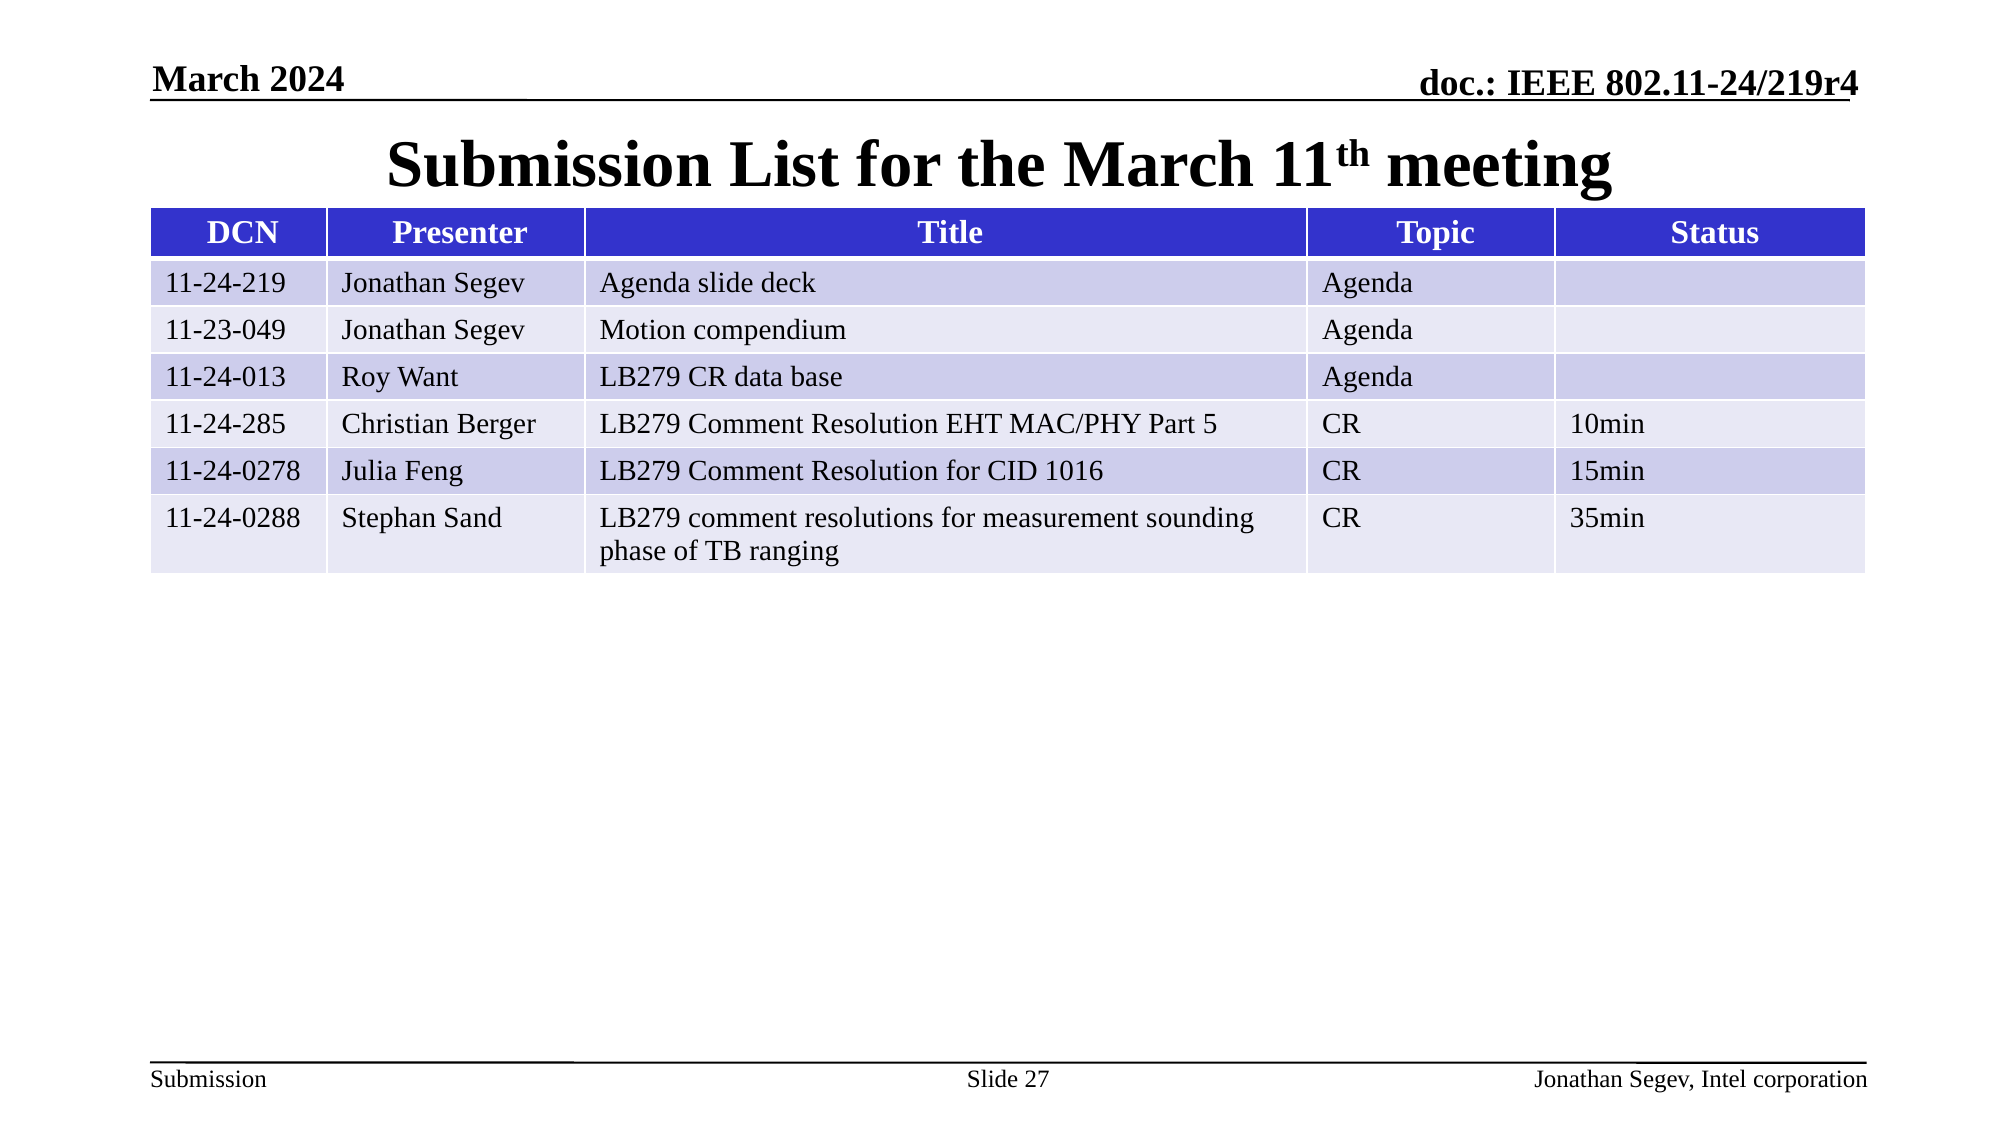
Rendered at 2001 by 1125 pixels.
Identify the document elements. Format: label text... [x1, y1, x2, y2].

table_cell 11-24-0278 [151, 448, 326, 494]
table_cell 35min [1556, 495, 1865, 573]
table_cell [1556, 307, 1865, 352]
table_cell [1556, 354, 1865, 399]
table_cell Motion compendium [586, 307, 1306, 352]
table_cell Roy Want [328, 354, 584, 399]
table_cell LB279 Comment Resolution EHT MAC/PHY Part 5 [586, 401, 1306, 447]
table_cell Julia Feng [328, 448, 584, 494]
table_cell 11-24-0288 [151, 495, 326, 573]
footer Jonathan Segev, Intel corporation [1171, 1061, 1869, 1093]
table_cell 11-23-049 [151, 307, 326, 352]
table_cell LB279 CR data base [586, 354, 1306, 399]
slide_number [152, 54, 563, 100]
table_header Status [1556, 208, 1865, 256]
table_cell Agenda [1308, 261, 1554, 305]
table_cell 11-24-285 [151, 401, 326, 447]
table_cell [1556, 261, 1865, 305]
slide_number Slide 27 [950, 1061, 1067, 1123]
table_cell Jonathan Segev [328, 307, 584, 352]
table_header Presenter [328, 208, 584, 256]
table_cell Agenda [1308, 307, 1554, 352]
table_cell CR [1308, 495, 1554, 573]
table_cell 11-24-219 [151, 261, 326, 305]
table_cell Agenda slide deck [586, 261, 1306, 305]
table_cell 15min [1556, 448, 1865, 494]
table_cell Stephan Sand [328, 495, 584, 573]
table_cell Jonathan Segev [328, 261, 584, 305]
table_cell 11-24-013 [151, 354, 326, 399]
table_header Title [586, 208, 1306, 256]
table_cell CR [1308, 448, 1554, 494]
table_cell 10min [1556, 401, 1865, 447]
table_cell LB279 comment resolutions for measurement sounding phase of TB ranging [586, 495, 1306, 573]
table_cell Christian Berger [328, 401, 584, 447]
table_cell CR [1308, 401, 1554, 447]
table_header DCN [151, 208, 326, 256]
table_header Topic [1308, 208, 1554, 256]
table_cell LB279 Comment Resolution for CID 1016 [586, 448, 1306, 494]
title Submission List for the March 11th meeting [149, 112, 1850, 206]
table_cell Agenda [1308, 354, 1554, 399]
